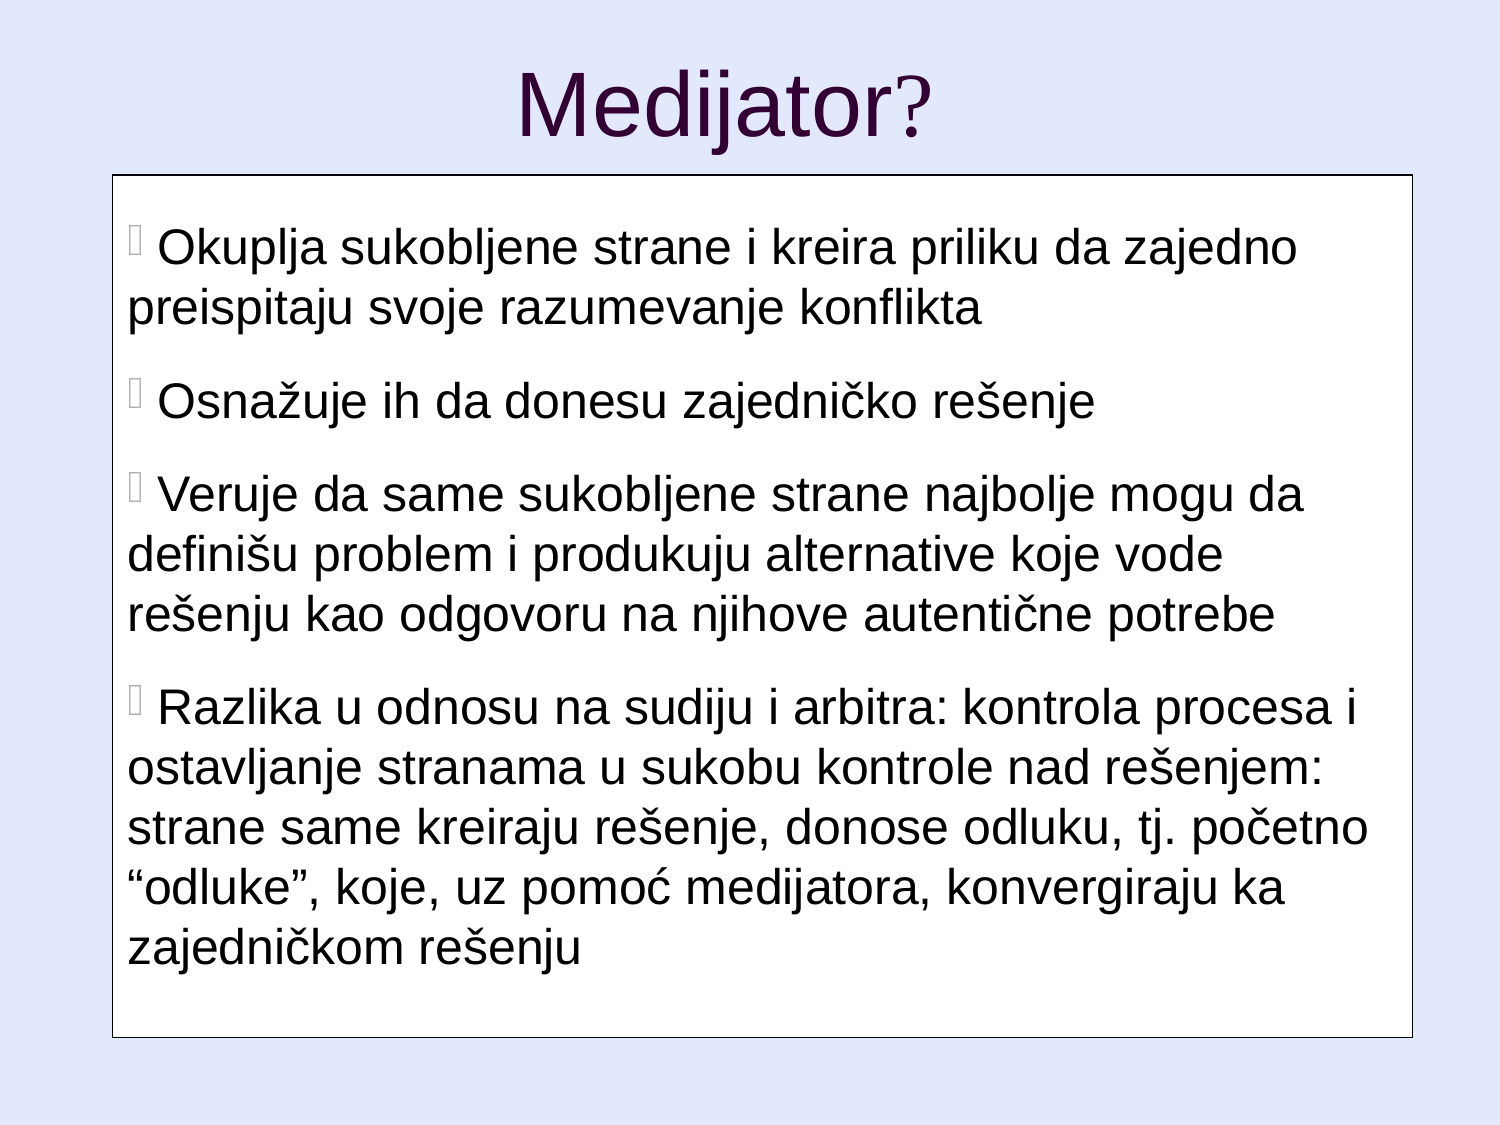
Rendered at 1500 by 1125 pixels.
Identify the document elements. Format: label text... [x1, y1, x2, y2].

title Medijator? [87, 37, 1363, 163]
subtitle Okuplja sukobljene strane i kreira priliku da zajedno preispitaju svoje razumevanje konflikta Osnažuje ih da donesu zajedničko rešenje Veruje da same sukobljene strane najbolje mogu da definišu problem i produkuju alternative koje vode rešenju kao odgovoru na njihove autentične potrebe Razlika u odnosu na sudiju i arbitra: kontrola procesa i ostavljanje stranama u sukobu kontrole nad rešenjem: strane same kreiraju rešenje, donose odluku, tj. početno “odluke”, koje, uz pomoć medijatora, konvergiraju ka zajedničkom rešenju [112, 174, 1413, 1038]
